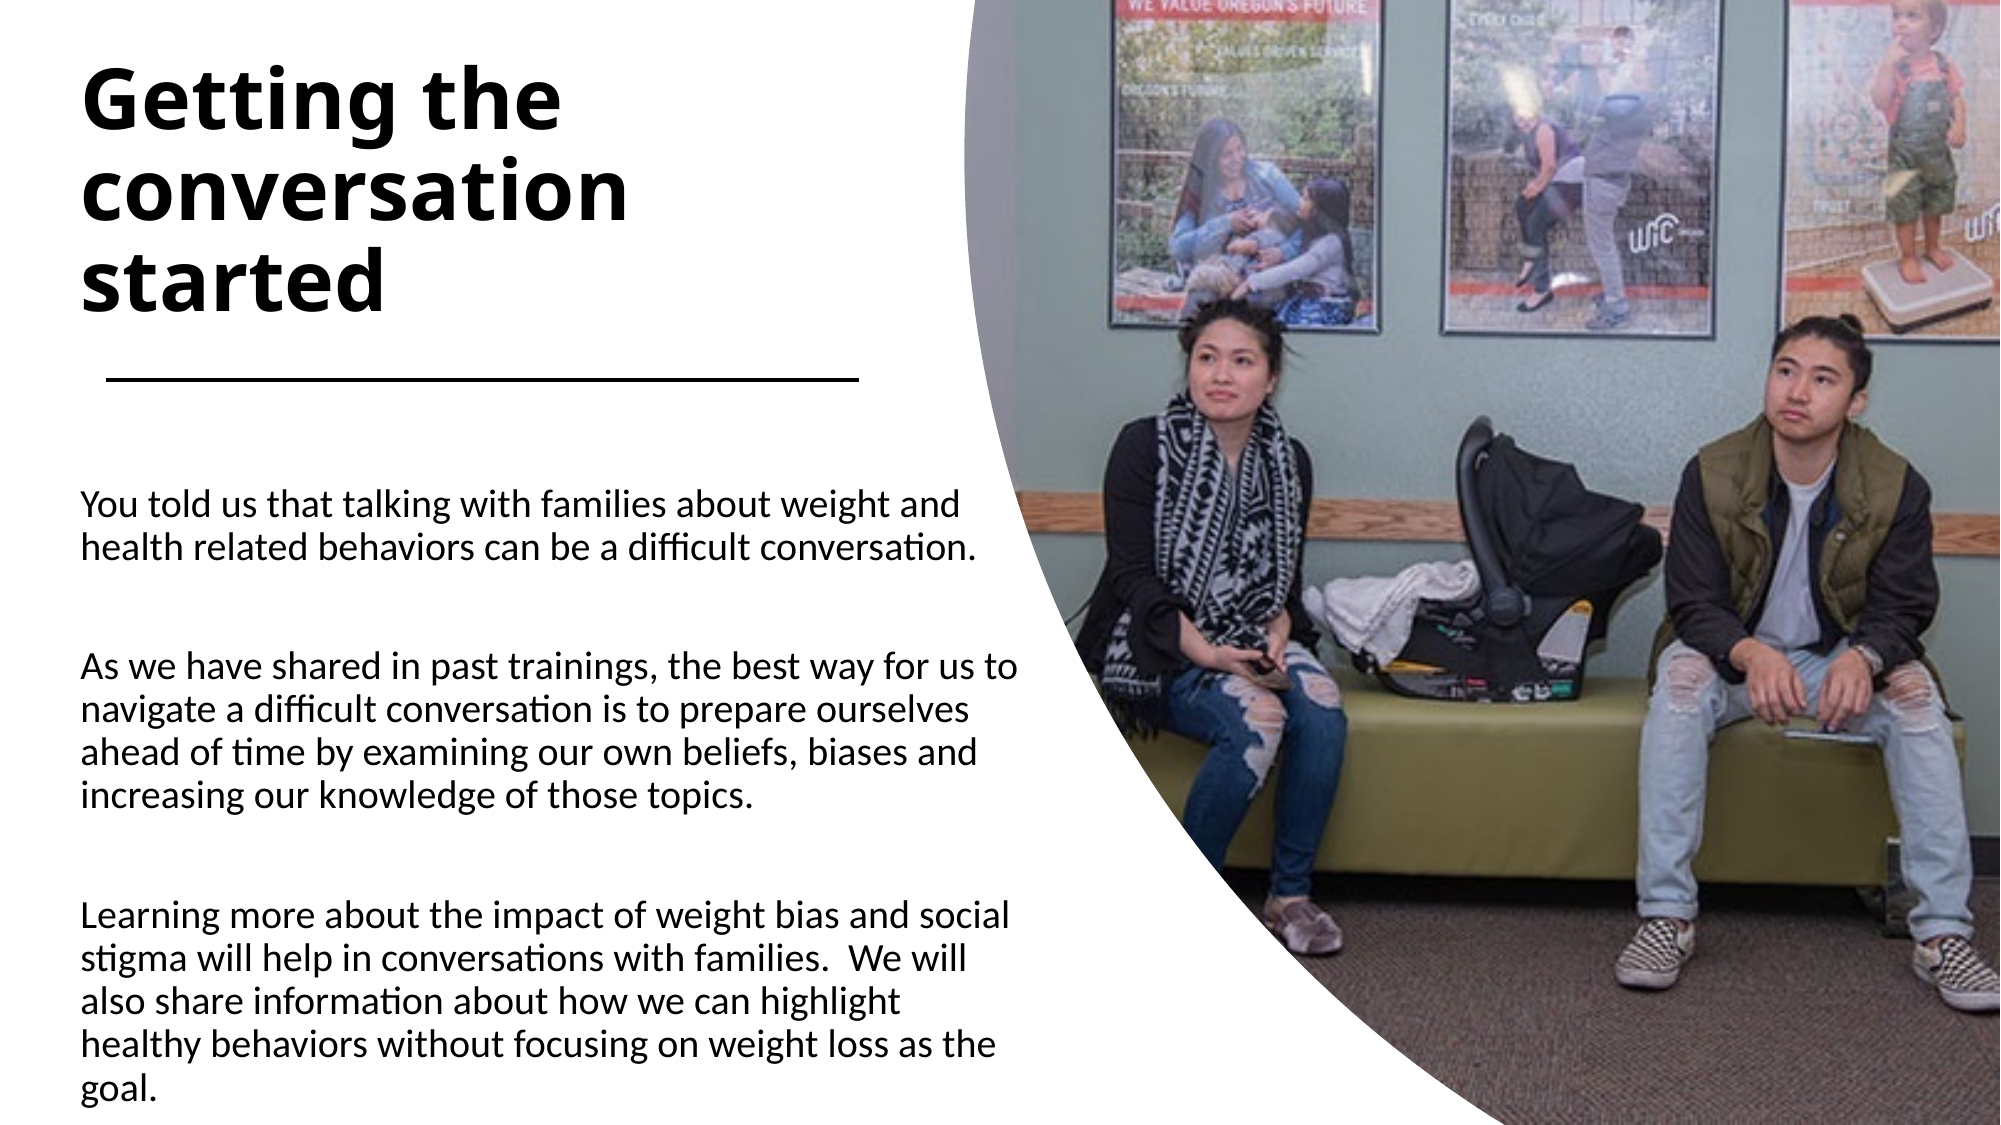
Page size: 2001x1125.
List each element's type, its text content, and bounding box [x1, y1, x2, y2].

picture [964, 0, 2000, 1125]
title Getting the conversation started [65, 49, 948, 338]
list You told us that talking with families about weight and health related behaviors can be a difficult conversation. As we have shared in past trainings, the best way for us to navigate a difficult conversation is to prepare ourselves ahead of time by examining our own beliefs, biases and increasing our knowledge of those topics. Learning more about the impact of weight bias and social stigma will help in conversations with families. We will also share information about how we can highlight healthy behaviors without focusing on weight loss as the goal. [65, 422, 964, 1125]
